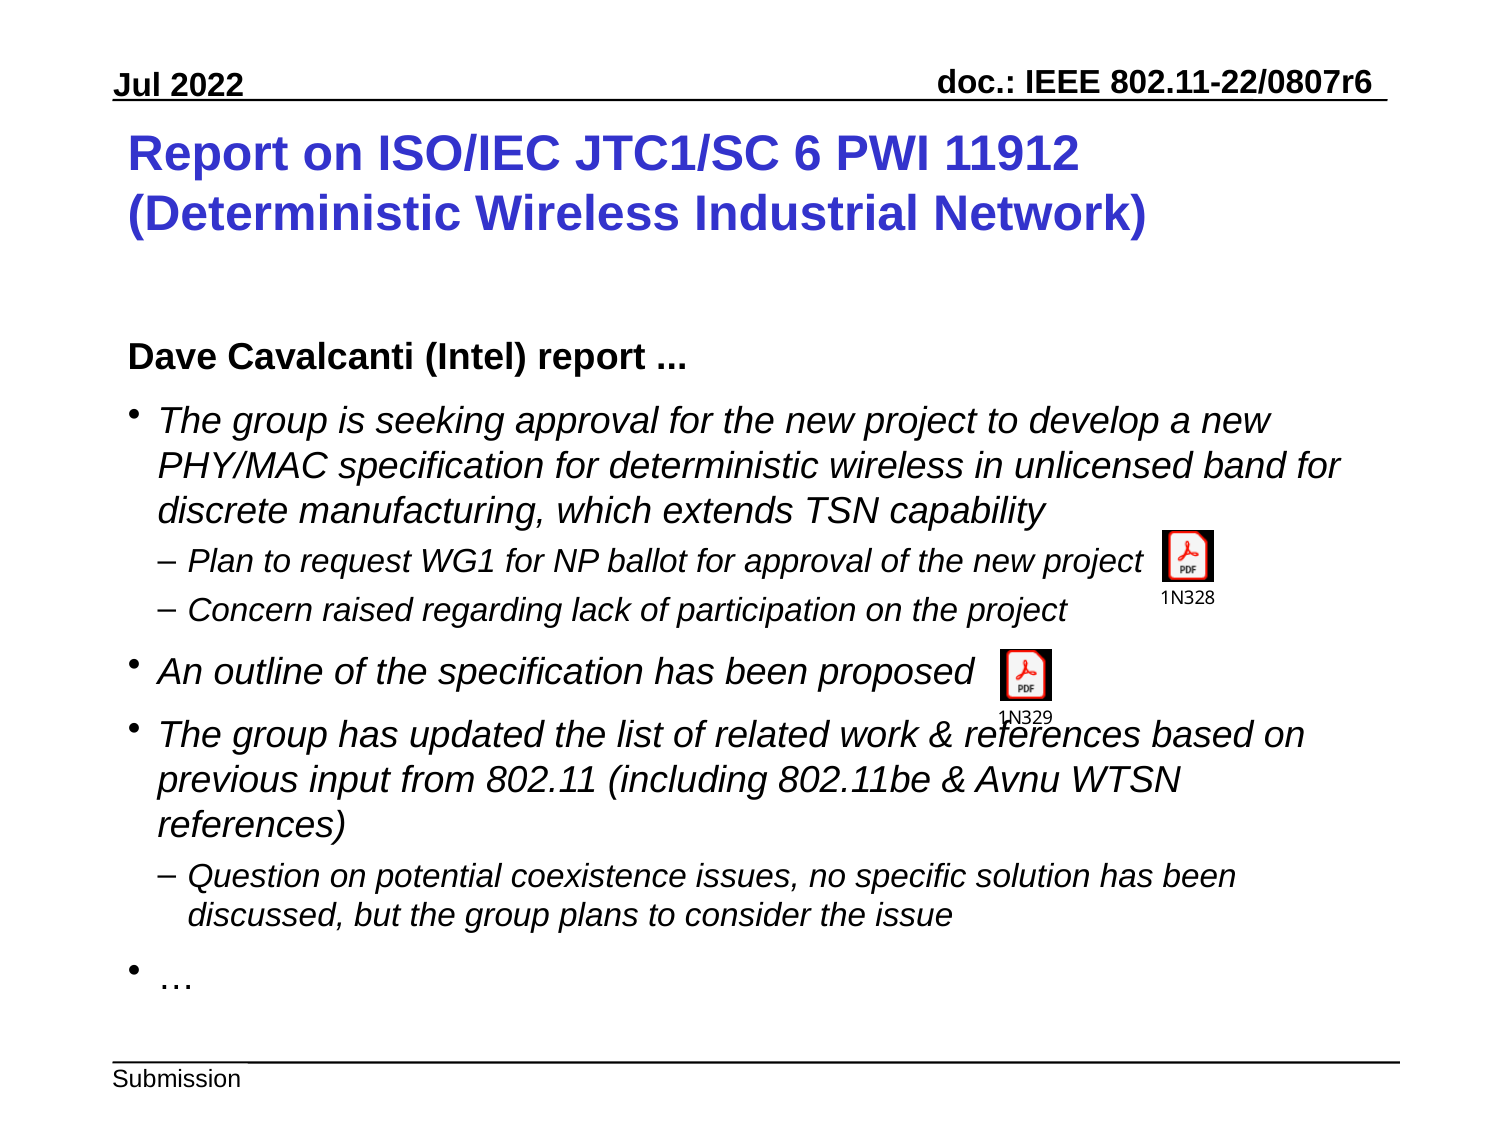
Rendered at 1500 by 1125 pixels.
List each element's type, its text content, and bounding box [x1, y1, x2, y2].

list Dave Cavalcanti (Intel) report ... The group is seeking approval for the new project to develop a new PHY/MAC specification for deterministic wireless in unlicensed band for discrete manufacturing, which extends TSN capability Plan to request WG1 for NP ballot for approval of the new project Concern raised regarding lack of participation on the project An outline of the specification has been proposed The group has updated the list of related work & references based on previous input from 802.11 (including 802.11be & Avnu WTSN references) Question on potential coexistence issues, no specific solution has been discussed, but the group plans to consider the issue … [112, 324, 1388, 1000]
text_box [1112, 529, 1263, 663]
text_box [949, 649, 1101, 783]
title Report on ISO/IEC JTC1/SC 6 PWI 11912 (Deterministic Wireless Industrial Network) [112, 112, 1388, 288]
